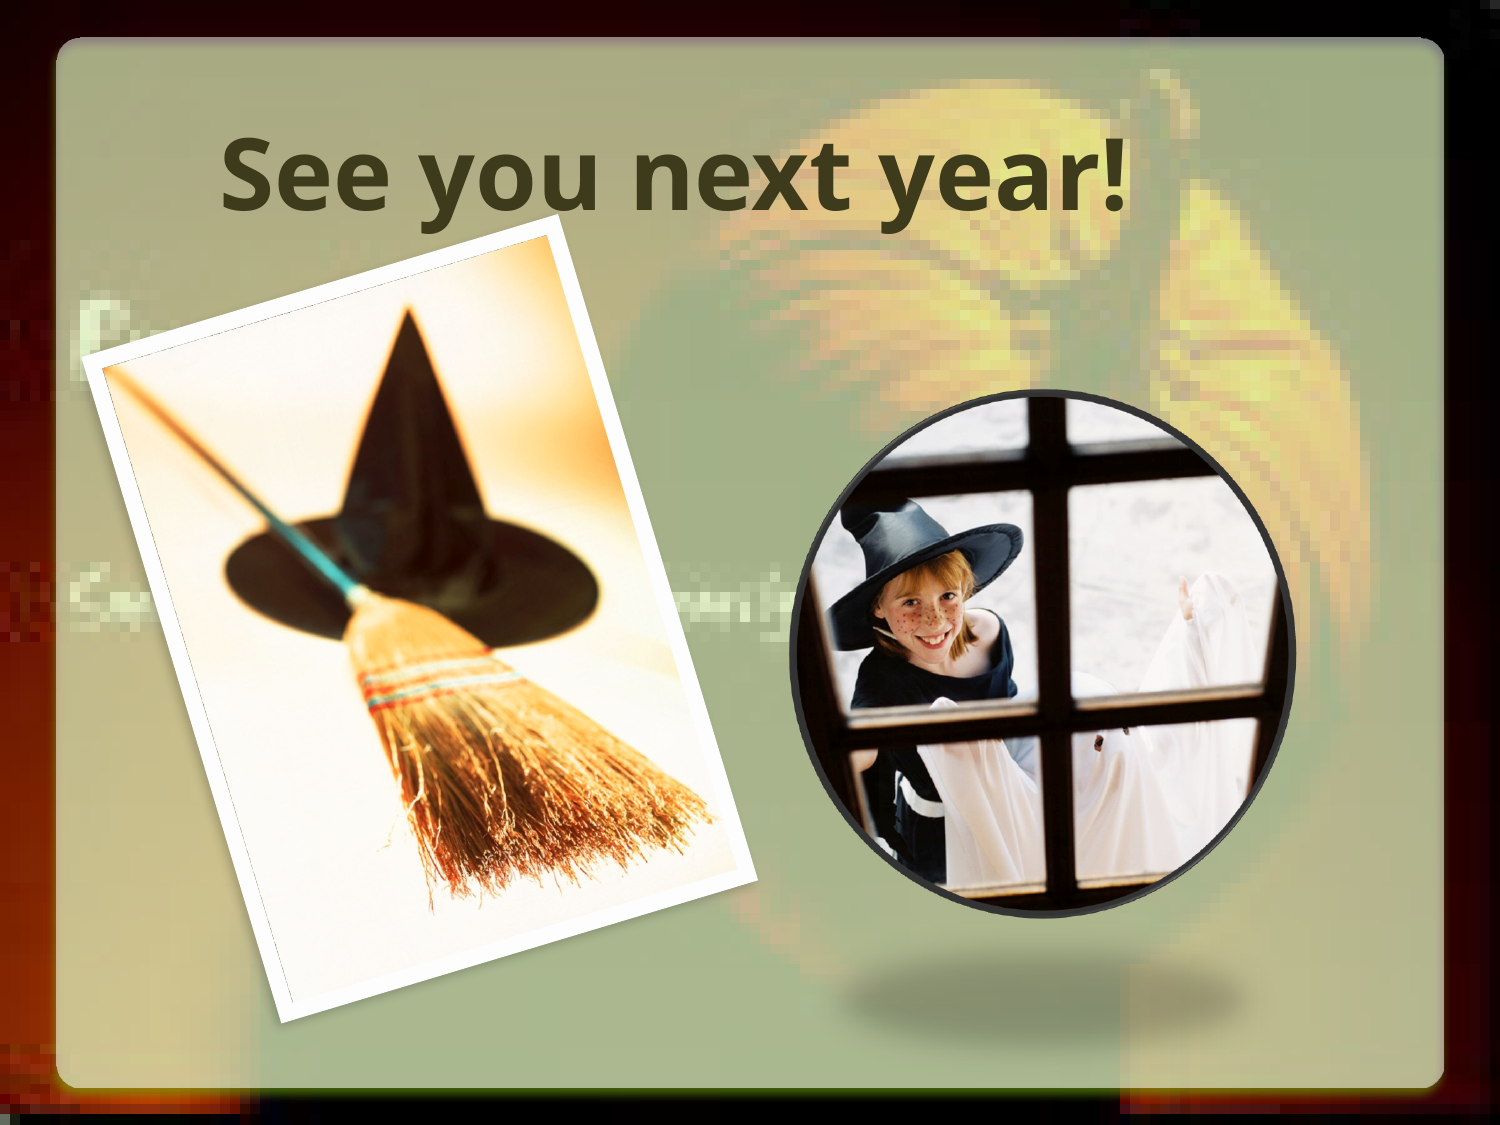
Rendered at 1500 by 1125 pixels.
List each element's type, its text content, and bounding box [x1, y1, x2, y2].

picture [787, 387, 1297, 1092]
picture [0, 0, 1500, 1125]
title See you next year! [0, 50, 1350, 238]
picture [104, 236, 737, 1002]
